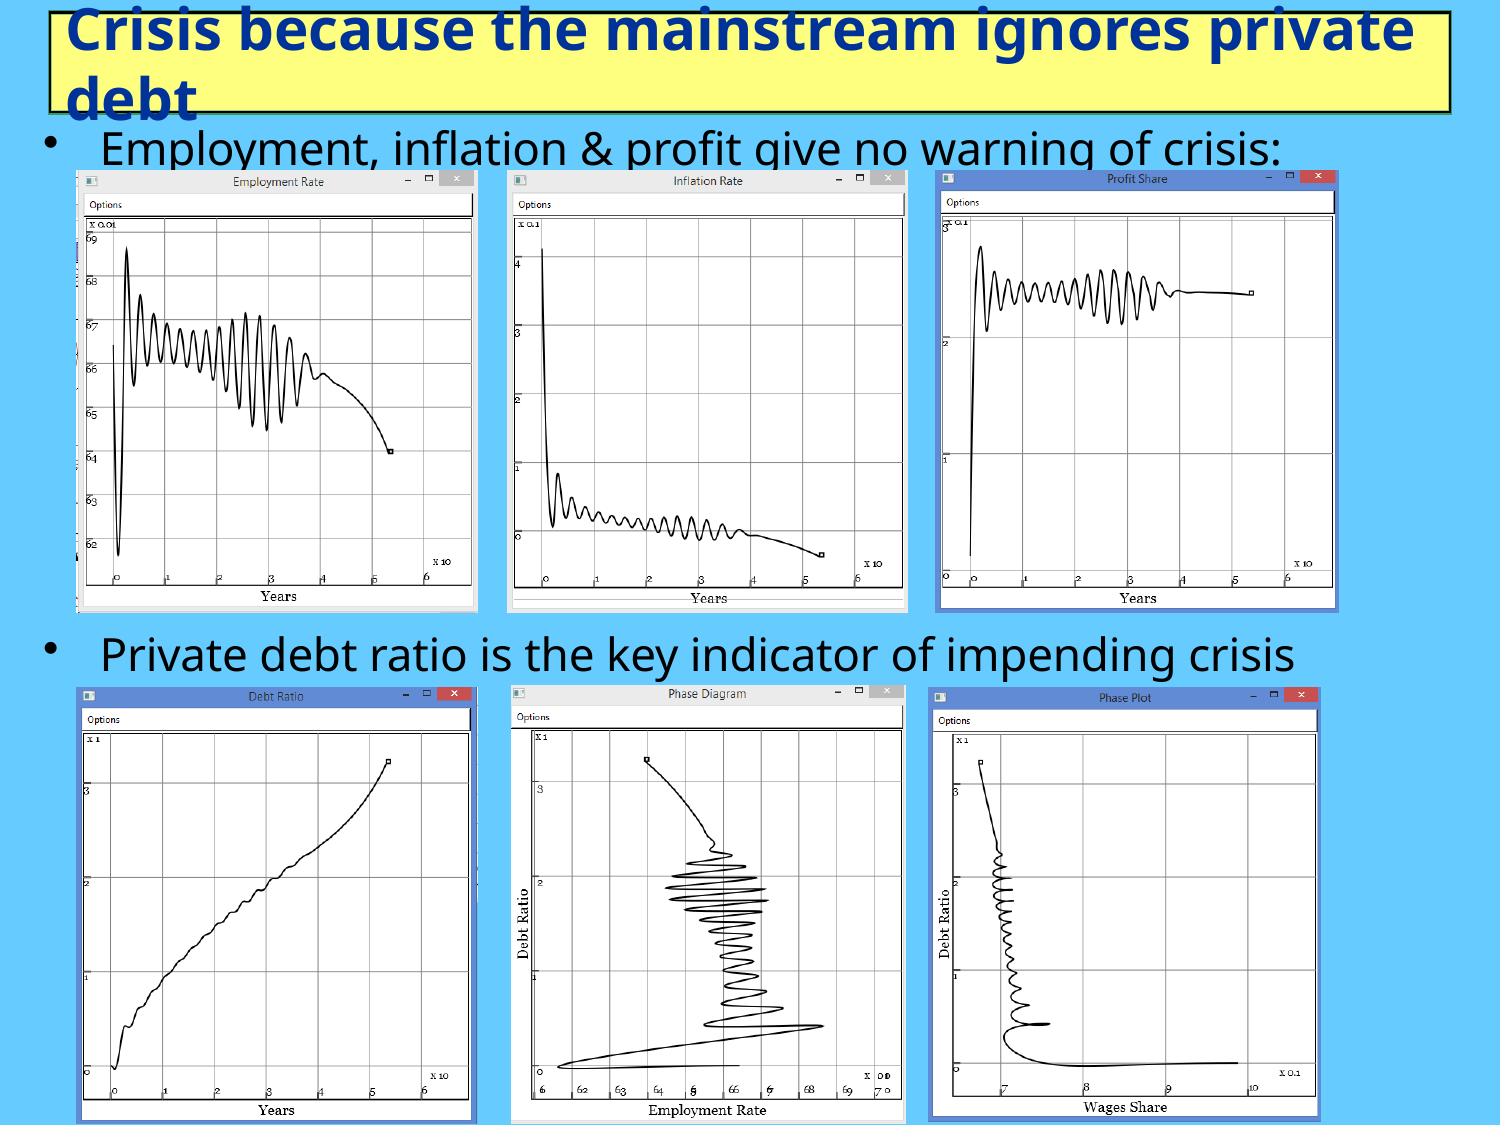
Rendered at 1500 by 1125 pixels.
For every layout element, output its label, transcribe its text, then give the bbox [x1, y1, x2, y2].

picture [511, 685, 906, 1125]
text_box Private debt ratio is the key indicator of impending crisis [37, 618, 1475, 681]
picture [76, 170, 478, 613]
title Crisis because the mainstream ignores private debt [49, 11, 1451, 112]
list Employment, inflation & profit give no warning of crisis: [37, 112, 1475, 175]
picture [76, 687, 478, 1124]
picture [928, 686, 1321, 1123]
picture [935, 170, 1339, 613]
picture [507, 170, 908, 613]
